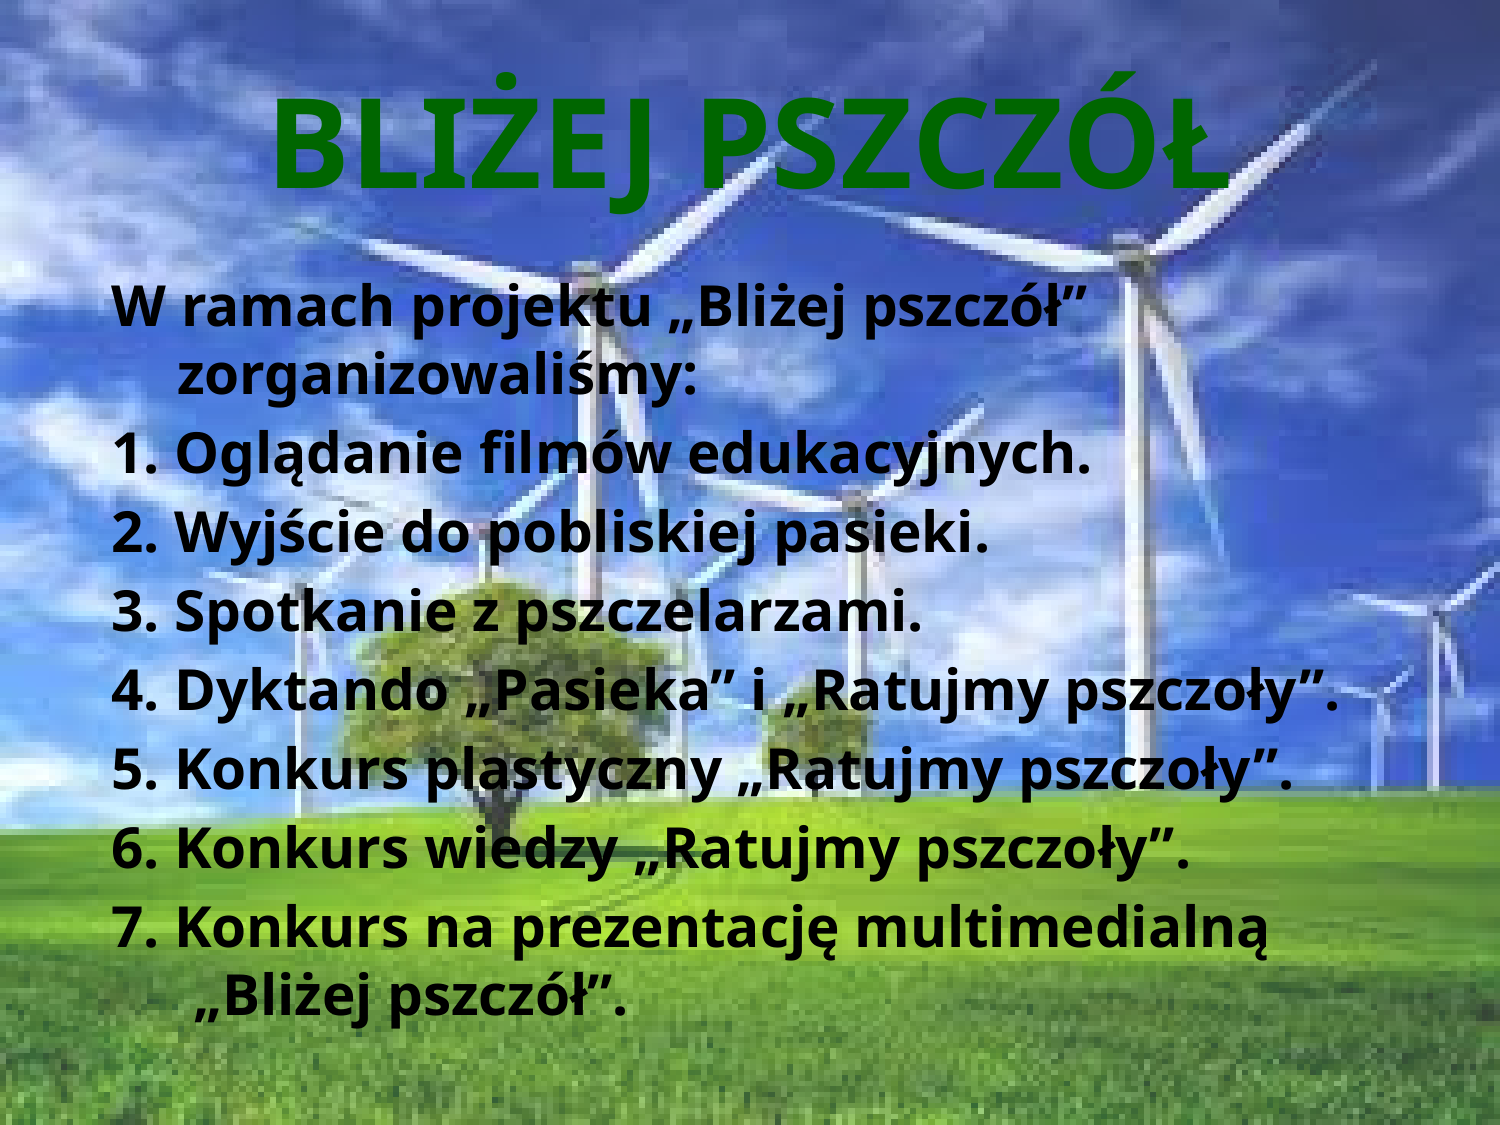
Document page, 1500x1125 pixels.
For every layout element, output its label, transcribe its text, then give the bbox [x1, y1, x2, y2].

title BLIŻEJ PSZCZÓŁ [75, 45, 1425, 233]
list W ramach projektu „Bliżej pszczół” zorganizowaliśmy: 1. Oglądanie filmów edukacyjnych. 2. Wyjście do pobliskiej pasieki. 3. Spotkanie z pszczelarzami. 4. Dyktando „Pasieka” i „Ratujmy pszczoły”. 5. Konkurs plastyczny „Ratujmy pszczoły”. 6. Konkurs wiedzy „Ratujmy pszczoły”. 7. Konkurs na prezentację multimedialną „Bliżej pszczół”. [75, 262, 1425, 1035]
list Krok 4 – Kontrola i ocena działań Podczas pandemii nie było możliwe zorganizowanie zaplanowanych spotkań. Dostosowaliśmy plan do pracy zdalnej(działania do wykonania on-line). Kontroli dokonywali koordynatorzy Zielonej Flagi przy wsparciu członków Eko – Komitetu(on-line). Na podstawie nadsyłanych prac przez uczniów możemy stwierdzić, że byli oni zaangażowani w realizowane działania, aktywnie uczestniczyli on-line w konkursach, wykonywali prezentacje, plakaty, projekty, wirtualne wycieczki po okolicy, uczestniczyli w warsztatach on-line. Efektem rzeczowym naszych działań są prace uczniów. Wszystko to świadczy o tym, że założone przez nas cele zostały zrealizowane. Wycieczkę oraz rozmowy z osobami, które w praktyce stosują alternatywne źródła energii zrealizujemy w przyszłym roku szkolnym. Warsztaty dla rodziców na temat potrzeby oszczędzania energii oraz alternatywnych źródeł energii – spotkanie z przedstawicielem ochrony środowiska zrealizujemy w innym niż zaplanowanym terminie(wstępnie wrzesień 2020). Szkolne obchody Dnia Wiosny połączyliśmy z Dniem Ziemi. Uczniowie on-line otrzymali zadania tematyczne do zrealizowania. [0, 0, 1500, 1125]
